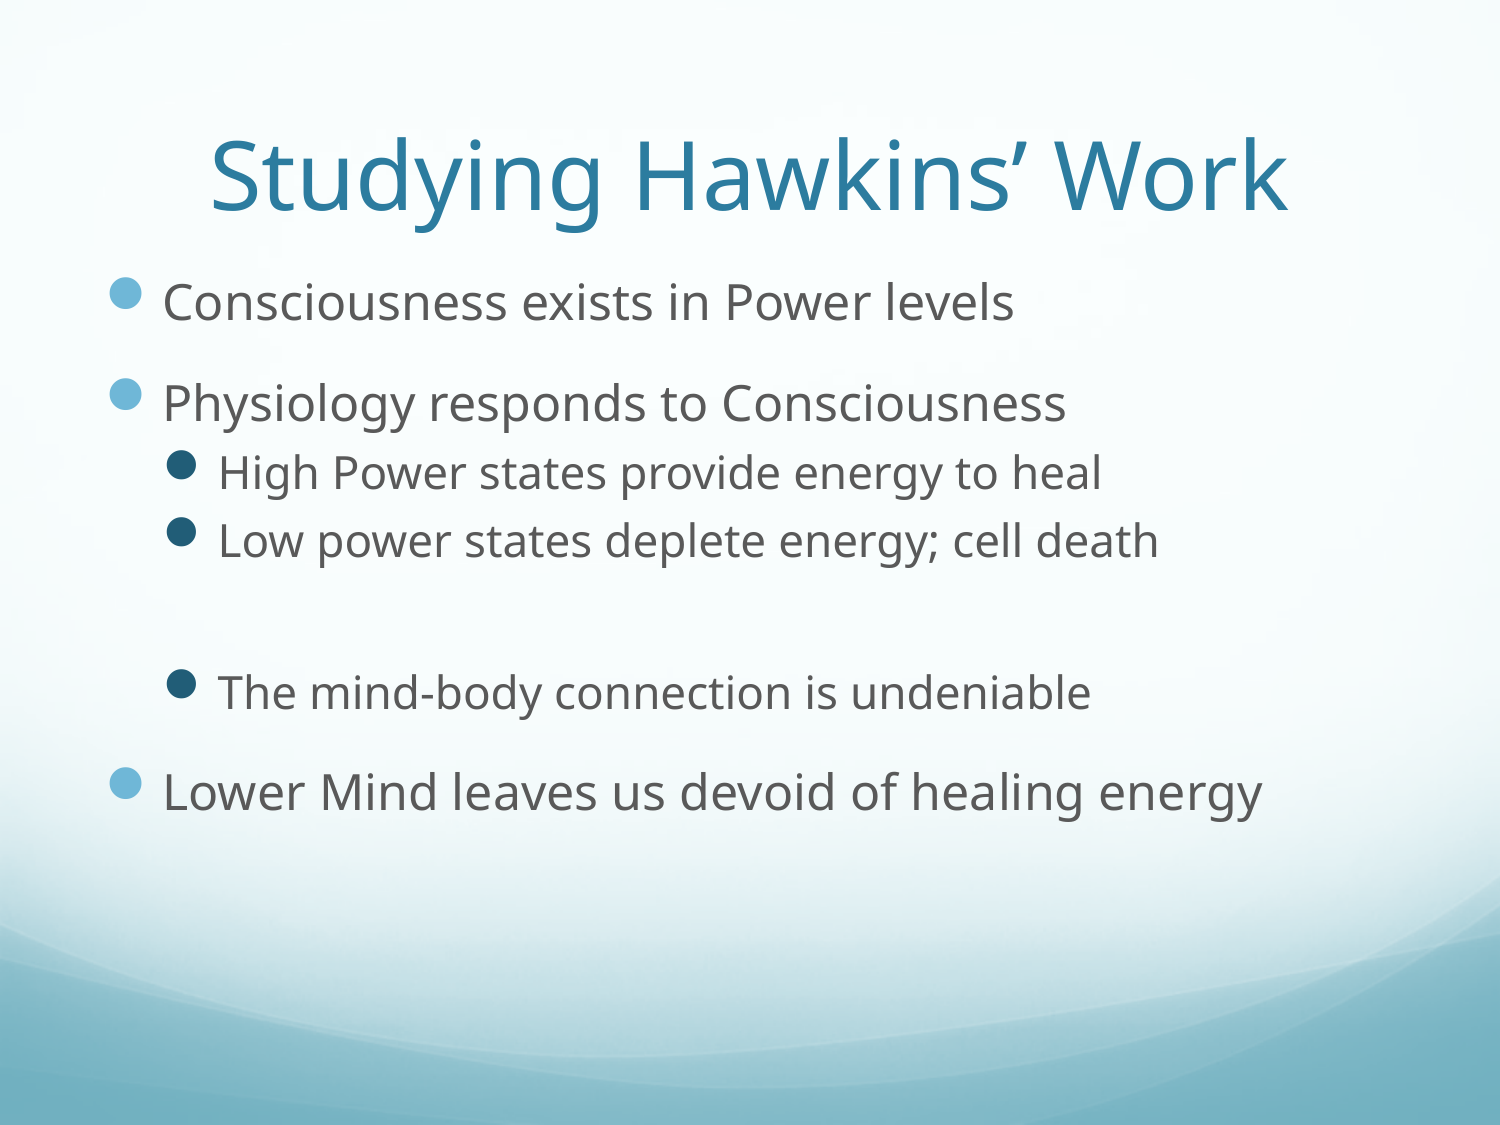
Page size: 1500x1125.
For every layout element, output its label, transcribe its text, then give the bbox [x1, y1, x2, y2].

title Studying Hawkins’ Work [90, 17, 1410, 237]
list Consciousness exists in Power levels Physiology responds to Consciousness High Power states provide energy to heal Low power states deplete energy; cell death The mind-body connection is undeniable Lower Mind leaves us devoid of healing energy [90, 262, 1410, 975]
